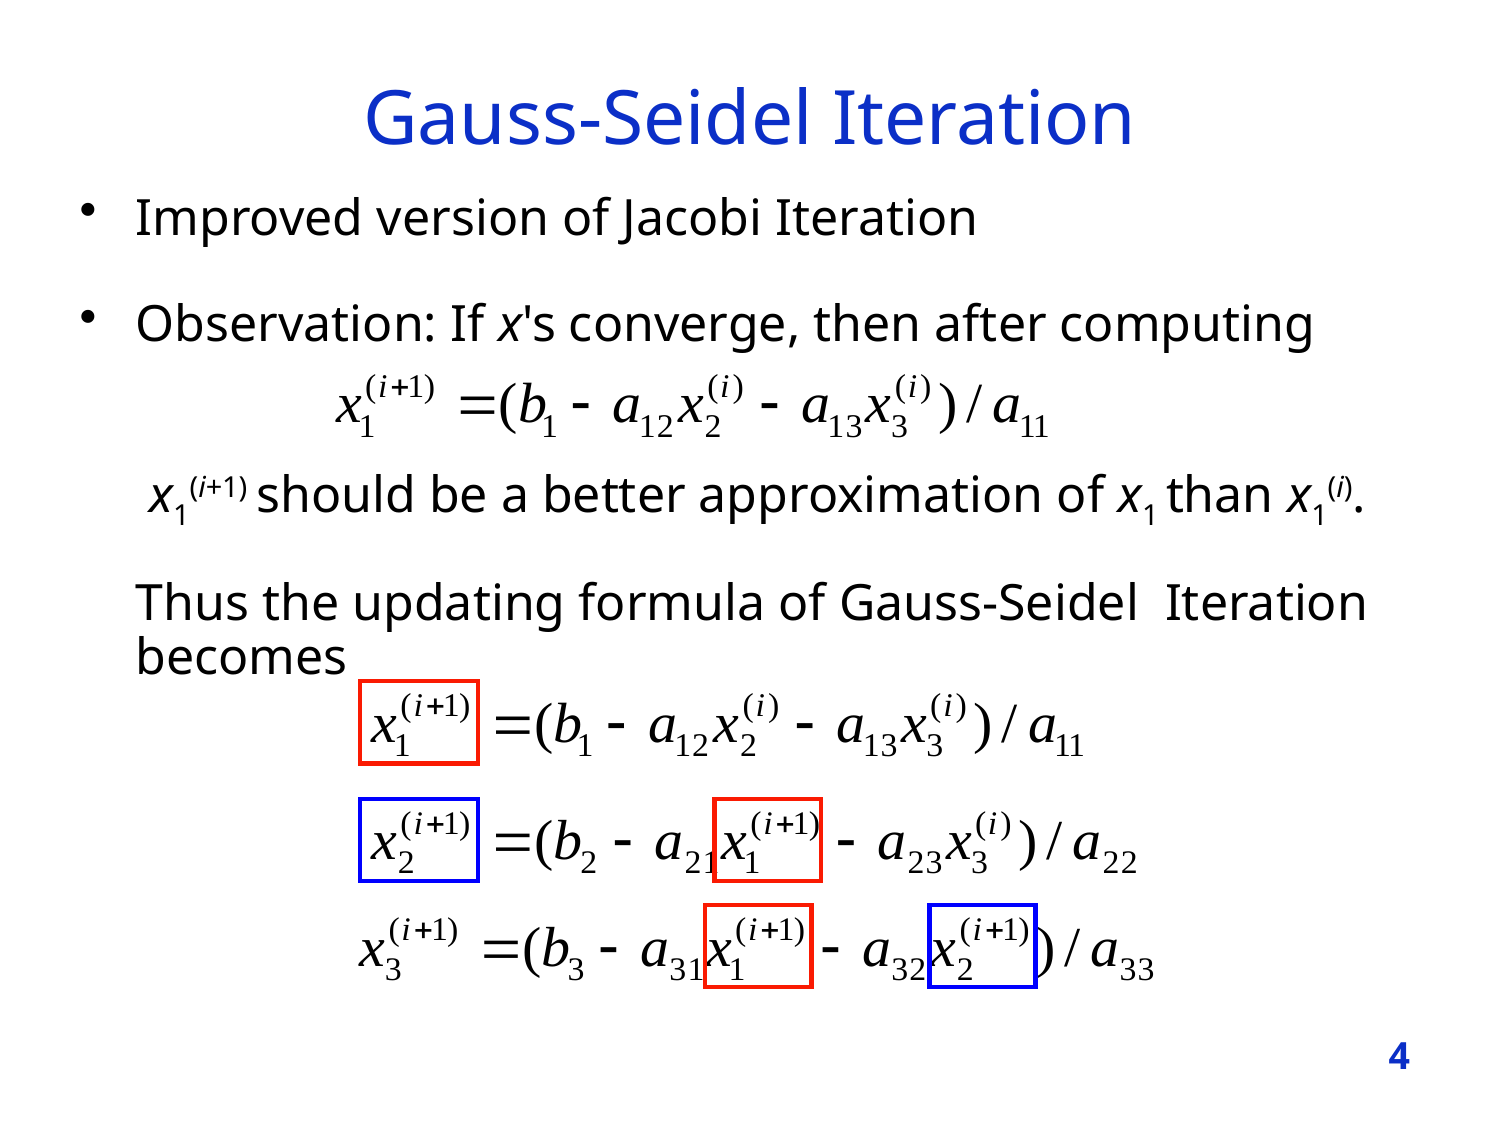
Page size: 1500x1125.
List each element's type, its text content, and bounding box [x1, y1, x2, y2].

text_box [347, 904, 1171, 995]
text_box x1(i+1) should be a better approximation of x1 than x1(i). Thus the updating formula of Gauss-Seidel Iteration becomes [64, 456, 1436, 693]
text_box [359, 798, 1154, 889]
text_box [324, 361, 1065, 452]
text_box Improved version of Jacobi Iteration Observation: If x's converge, then after computing [64, 184, 1436, 374]
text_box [359, 680, 1101, 771]
slide_number 4 [1074, 1024, 1425, 1103]
title Gauss-Seidel Iteration [75, 45, 1425, 184]
